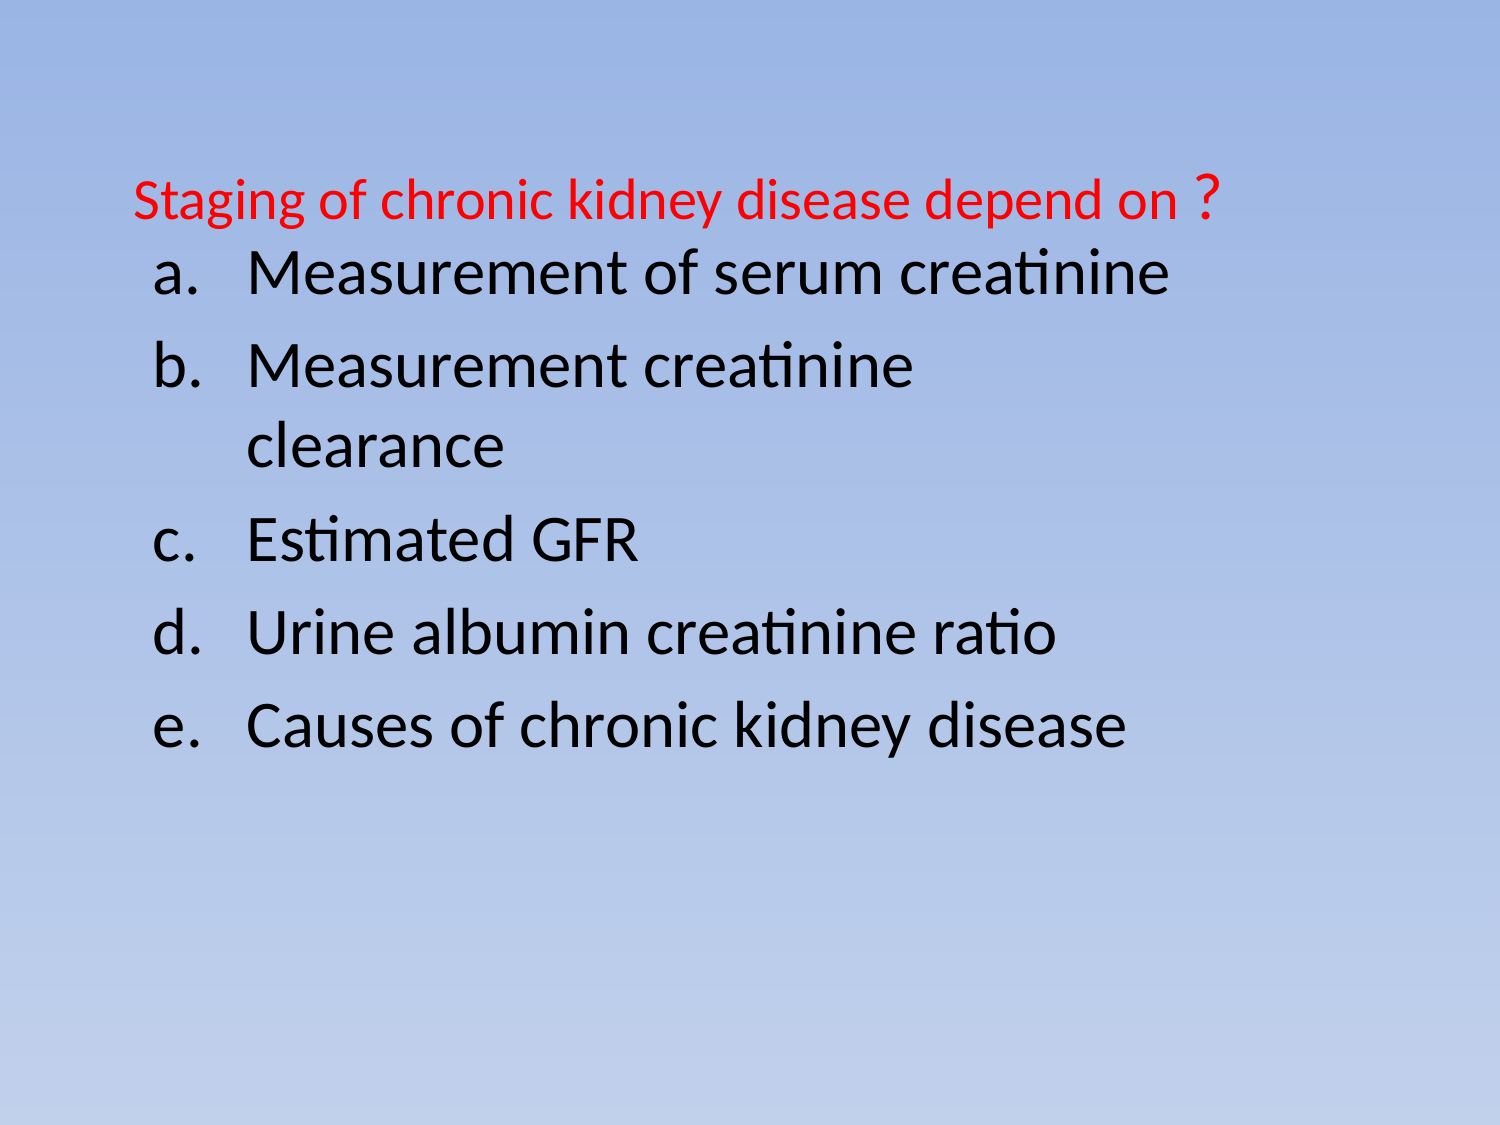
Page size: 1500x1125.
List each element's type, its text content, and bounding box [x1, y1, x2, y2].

list Measurement of serum creatinine Measurement creatinine clearance Estimated GFR Urine albumin creatinine ratio Causes of chronic kidney disease [100, 337, 1198, 840]
title Staging of chronic kidney disease depend on ? [41, 149, 1317, 337]
